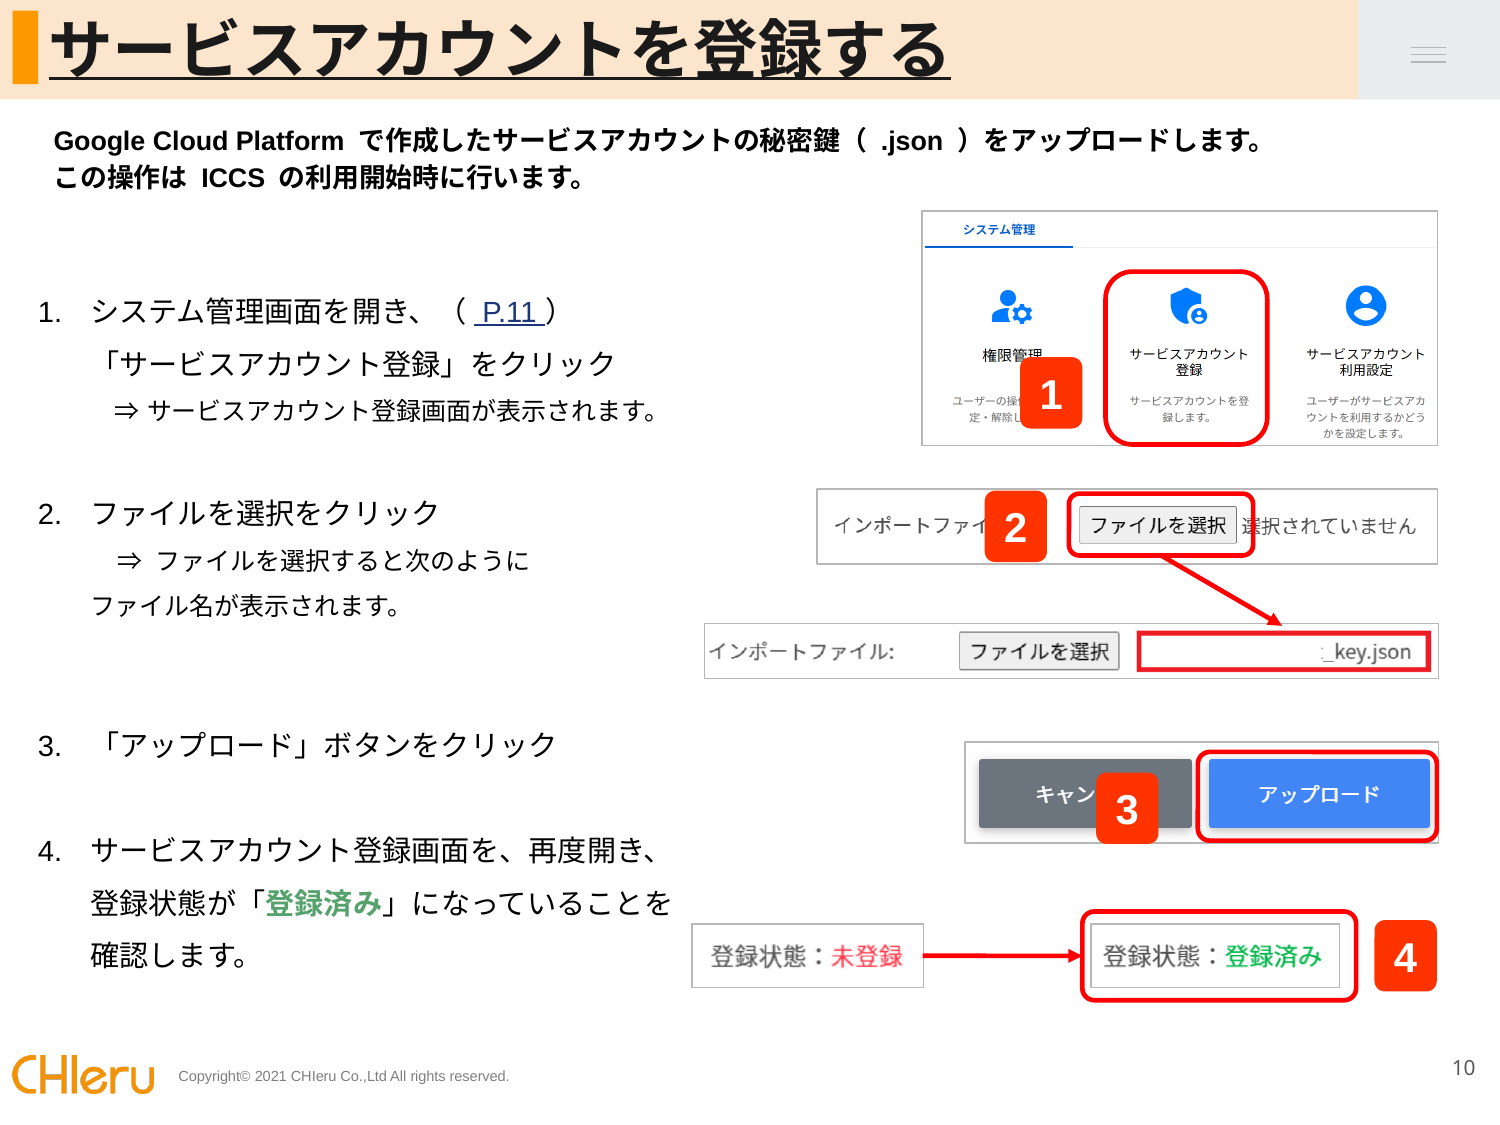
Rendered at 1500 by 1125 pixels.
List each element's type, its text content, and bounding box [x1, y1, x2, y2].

title サービスアカウントを登録する [33, 0, 1357, 97]
picture [705, 624, 1439, 679]
picture [817, 489, 1438, 564]
picture [965, 742, 1439, 843]
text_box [1160, 555, 1283, 627]
slide_number ‹#› [1400, 1032, 1491, 1106]
text_box Google Cloud Platform で作成したサービスアカウントの秘密鍵（ .json ）をアップロードします。 この操作は ICCS の利用開始時に行います。 [38, 111, 1401, 201]
picture [1091, 924, 1339, 987]
text_box [1082, 911, 1357, 1001]
picture [12, 1055, 154, 1094]
text_box システム管理画面を開き、（ P.11 ） 「サービスアカウント登録」をクリック ⇒ サービスアカウント登録画面が表示されます。 ファイルを選択をクリック ⇒ ファイルを選択すると次のように ファイル名が表示されます。 「アップロード」ボタンをクリック サービスアカウント登録画面を、再度開き、 登録状態が「登録済み」になっていることを 確認します。 [0, 268, 787, 980]
picture [922, 211, 1438, 445]
text_box 4 [1374, 920, 1437, 992]
picture [692, 924, 923, 987]
